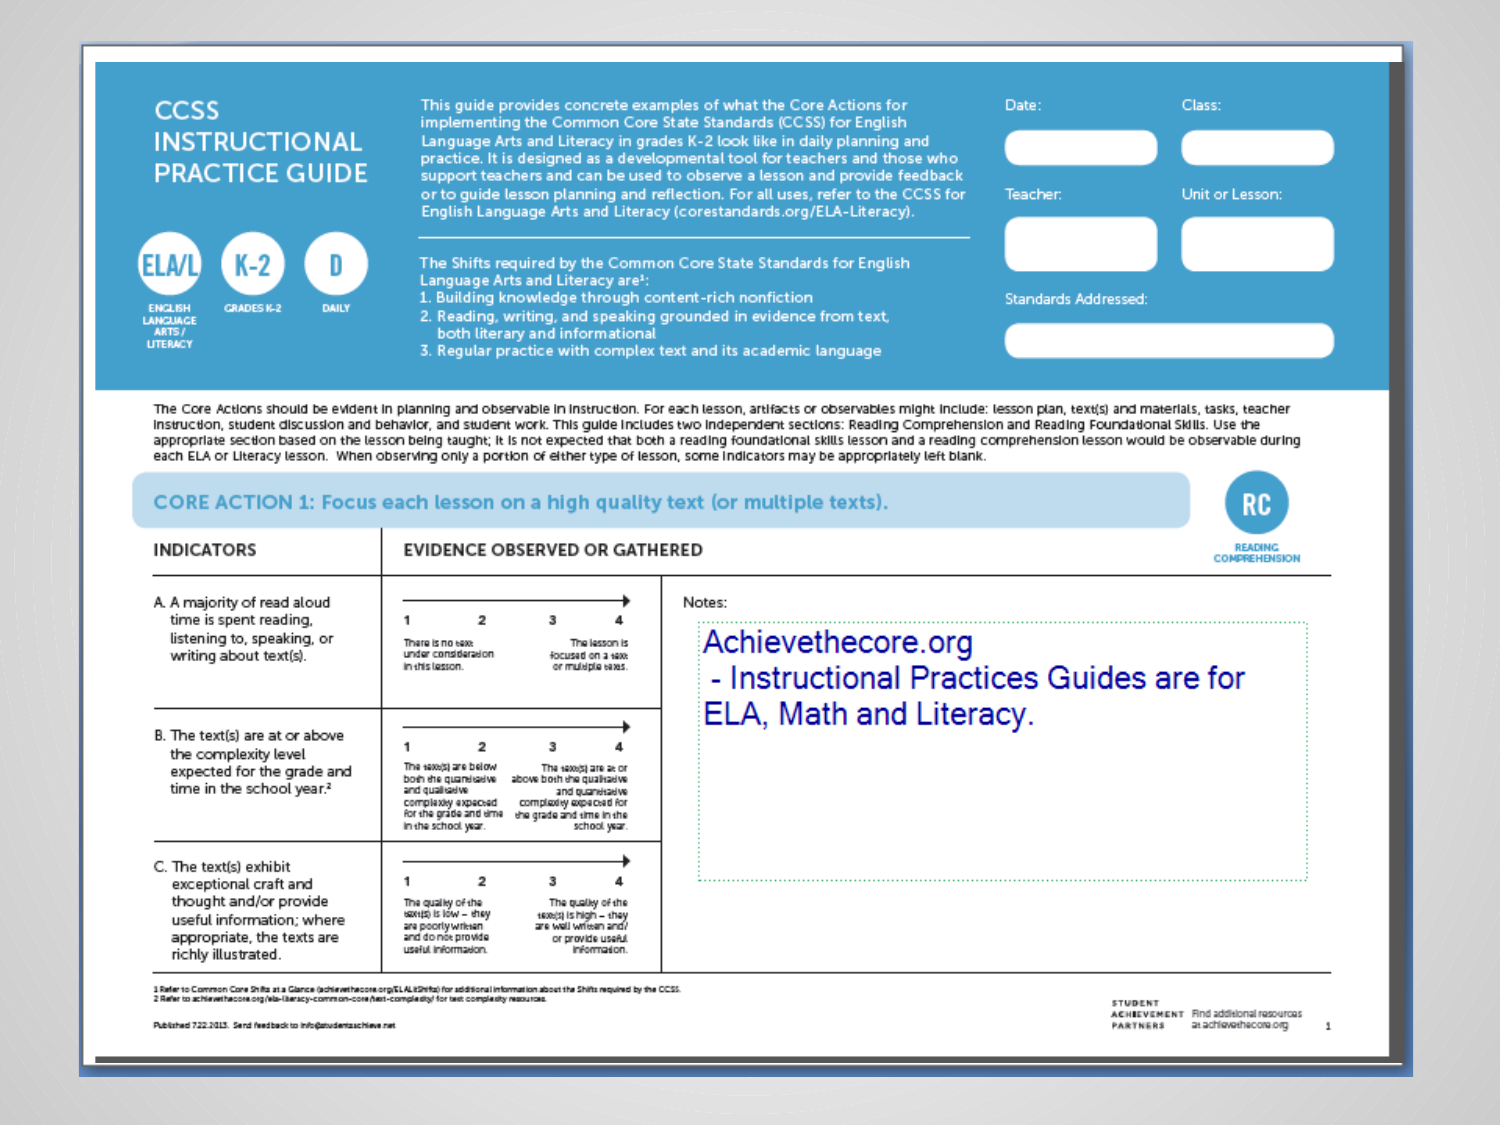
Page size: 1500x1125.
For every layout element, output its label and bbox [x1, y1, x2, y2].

text_box [78, 41, 1414, 1077]
text_box [95, 62, 1405, 1063]
